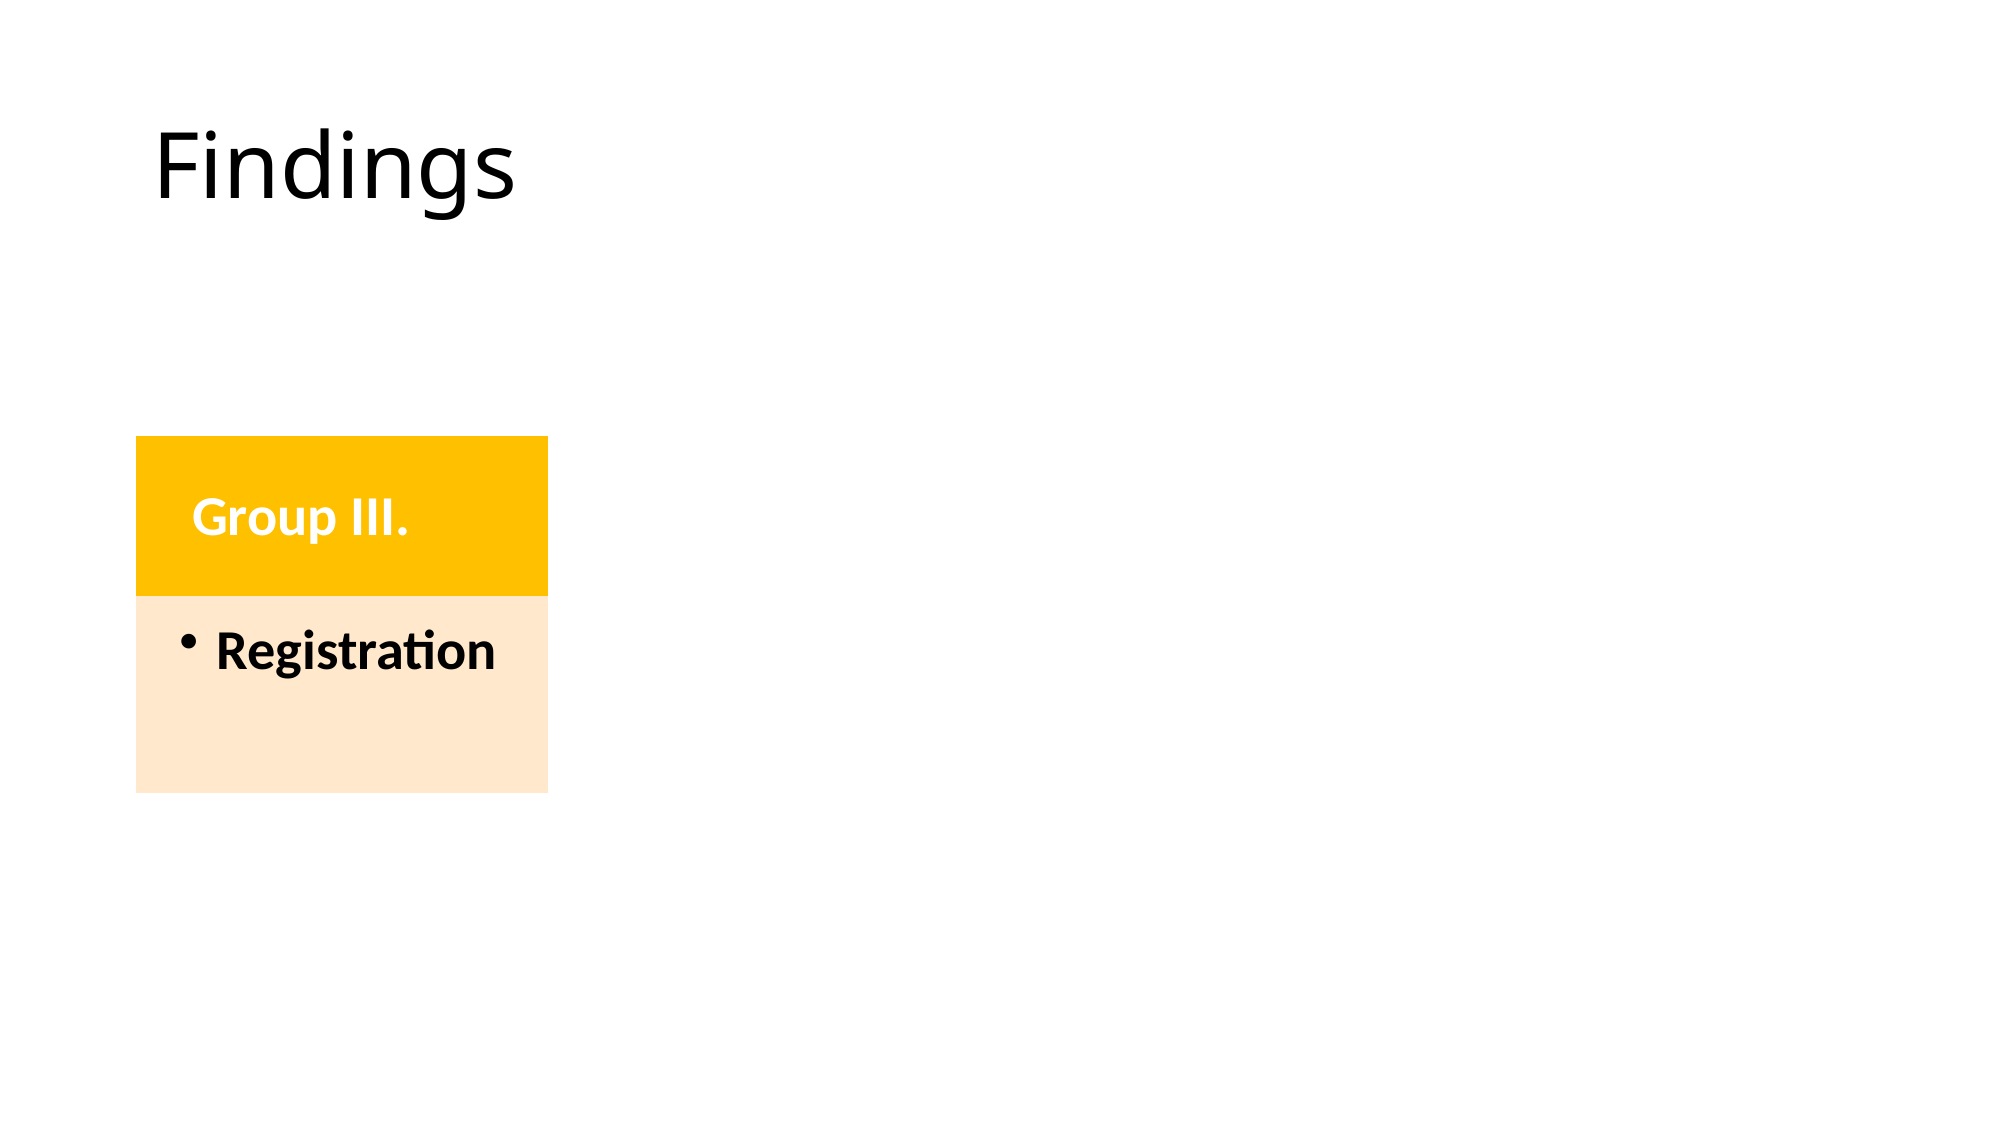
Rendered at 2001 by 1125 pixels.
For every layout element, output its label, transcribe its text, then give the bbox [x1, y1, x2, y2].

title Findings [137, 59, 1863, 278]
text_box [137, 436, 547, 597]
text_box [137, 597, 547, 792]
